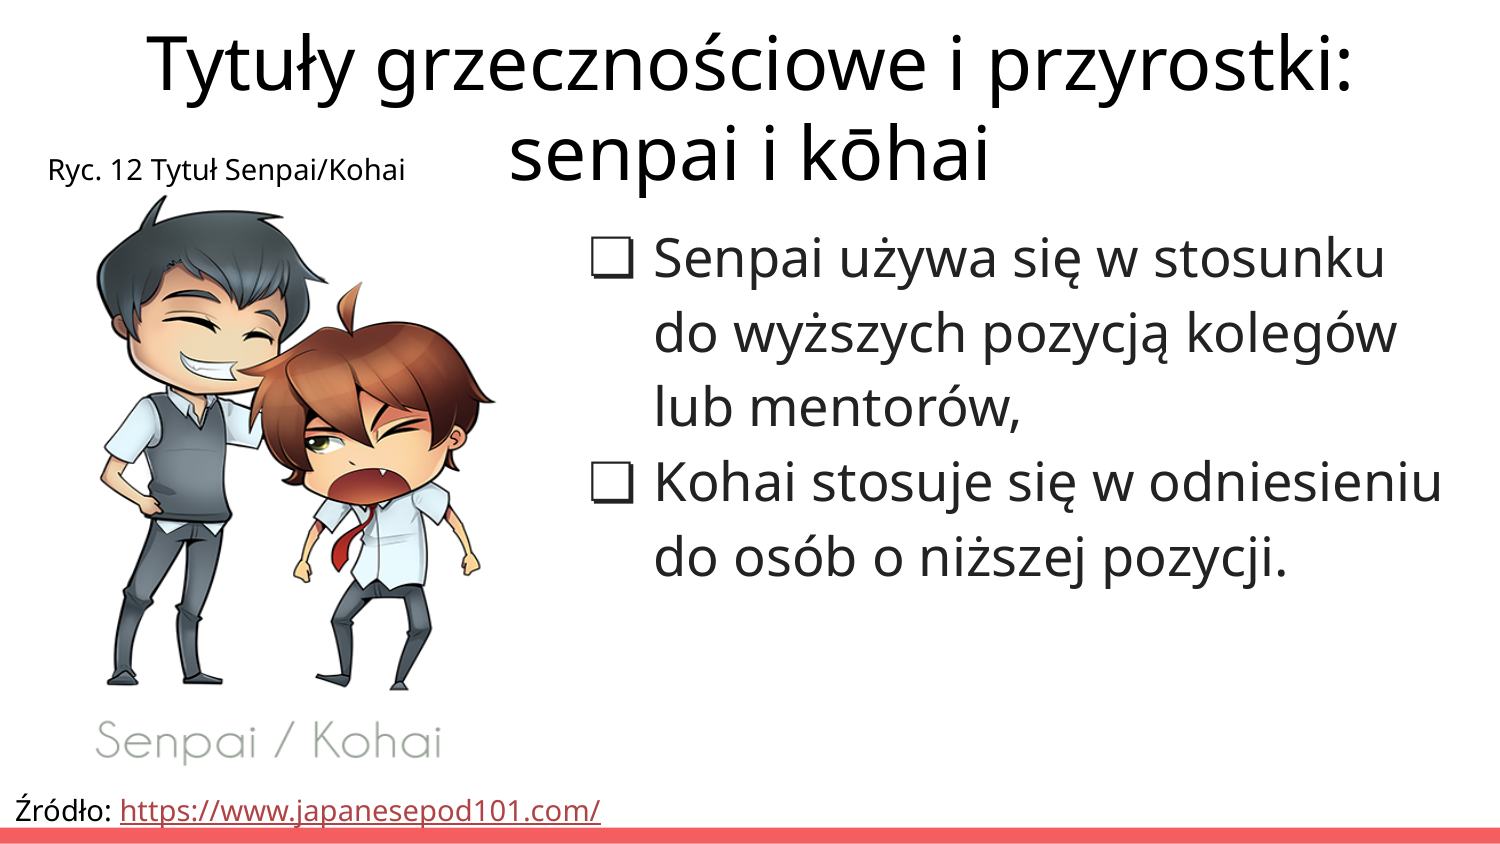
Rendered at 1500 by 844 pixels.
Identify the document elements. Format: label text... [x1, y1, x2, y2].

text_box Źródło: https://www.japanesepod101.com/ [0, 761, 640, 827]
title Tytuły grzecznościowe i przyrostki: senpai i kōhai [42, 0, 1459, 103]
text_box Ryc. 12 Tytuł Senpai/Kohai [32, 136, 516, 173]
picture [0, 174, 611, 795]
text_box Senpai używa się w stosunku do wyższych pozycją kolegów lub mentorów, Kohai stosuje się w odniesieniu do osób o niższej pozycji. [616, 198, 1471, 761]
